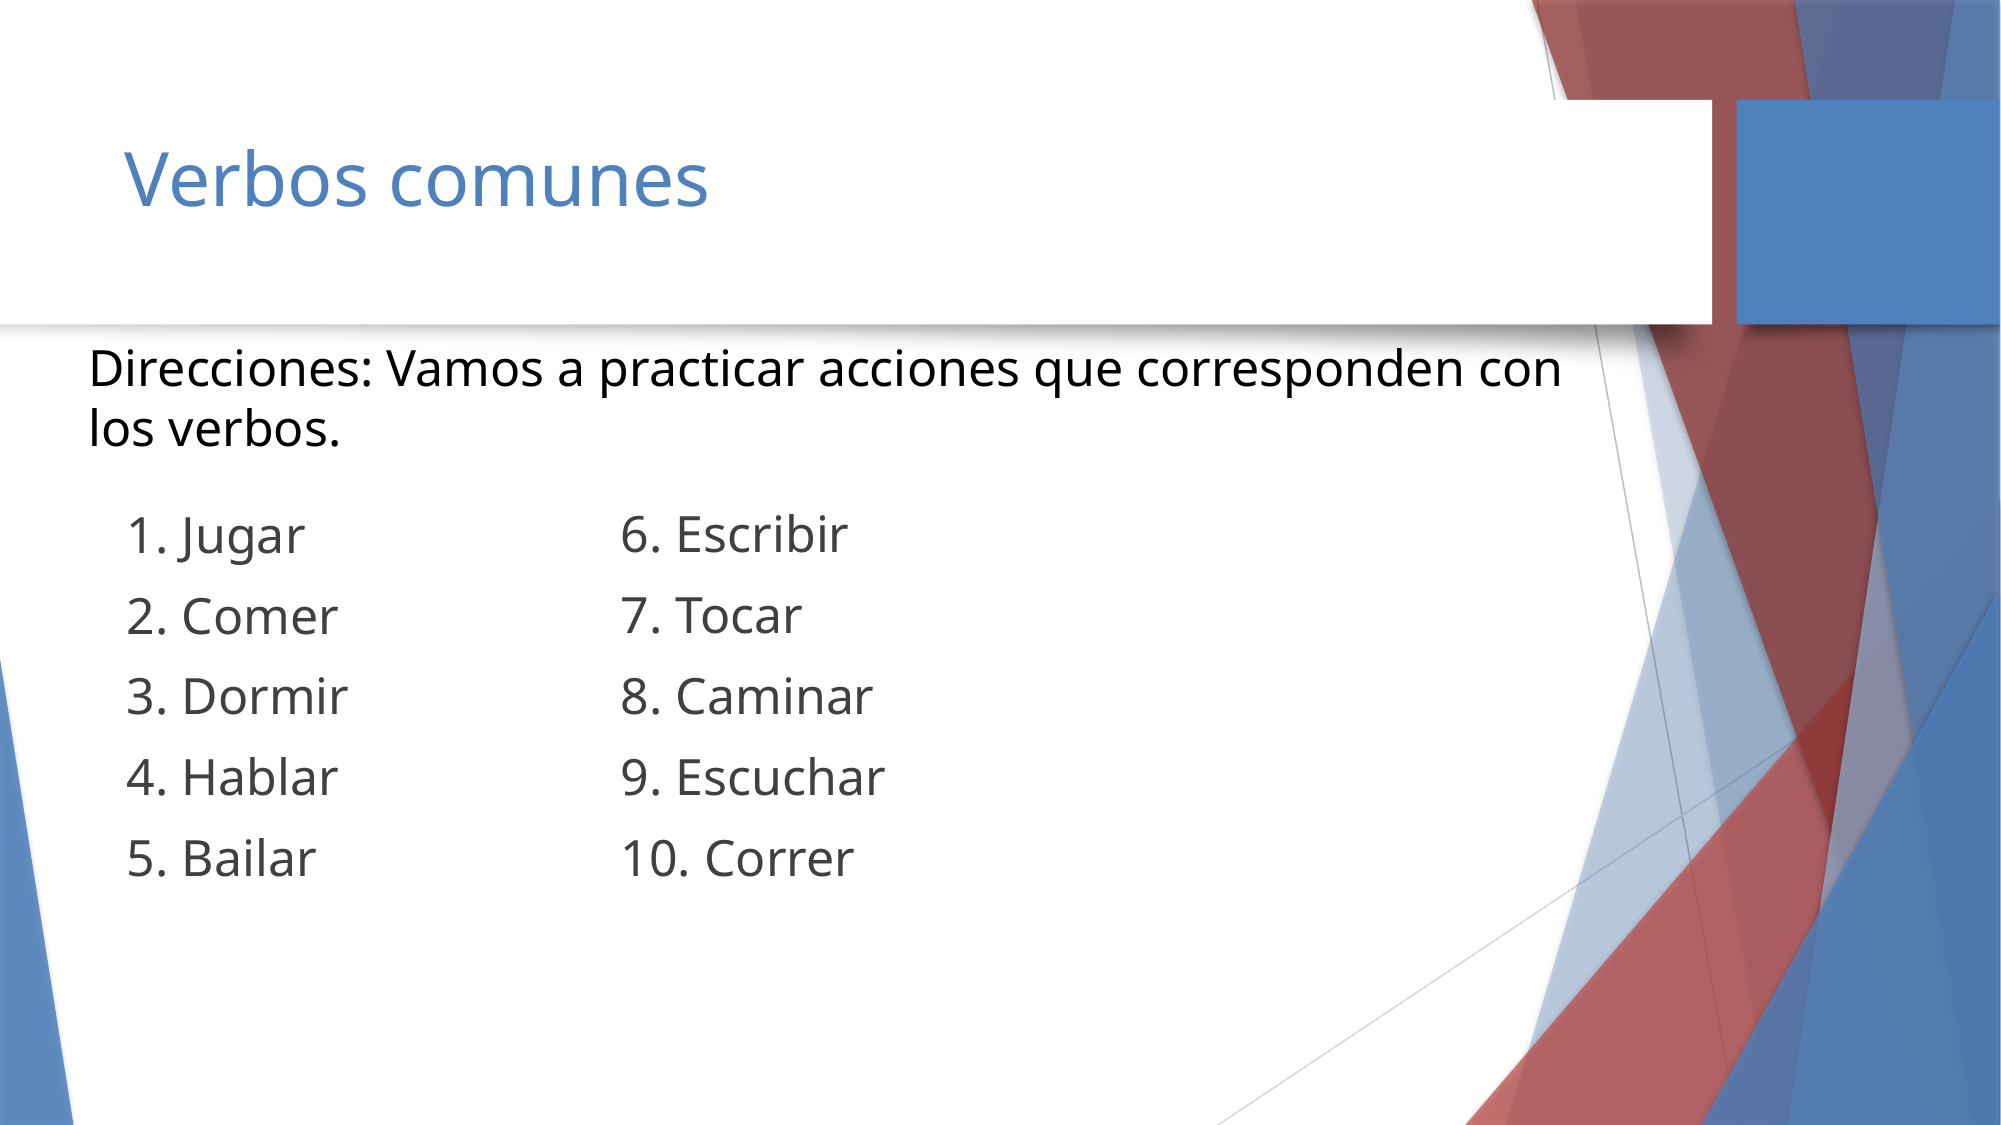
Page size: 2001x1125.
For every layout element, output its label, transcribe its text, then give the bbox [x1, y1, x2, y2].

text_box [1320, 513, 1824, 1056]
picture [1736, 325, 2000, 347]
list 1. Jugar 2. Comer 3. Dormir 4. Hablar 5. Bailar [111, 495, 605, 974]
list 6. Escribir 7. Tocar 8. Caminar 9. Escuchar 10. Correr [605, 495, 1109, 974]
picture [0, 325, 1713, 376]
text_box Direcciones: Vamos a practicar acciones que corresponden con los verbos. [73, 329, 1641, 465]
title Verbos comunes [109, 123, 1689, 301]
